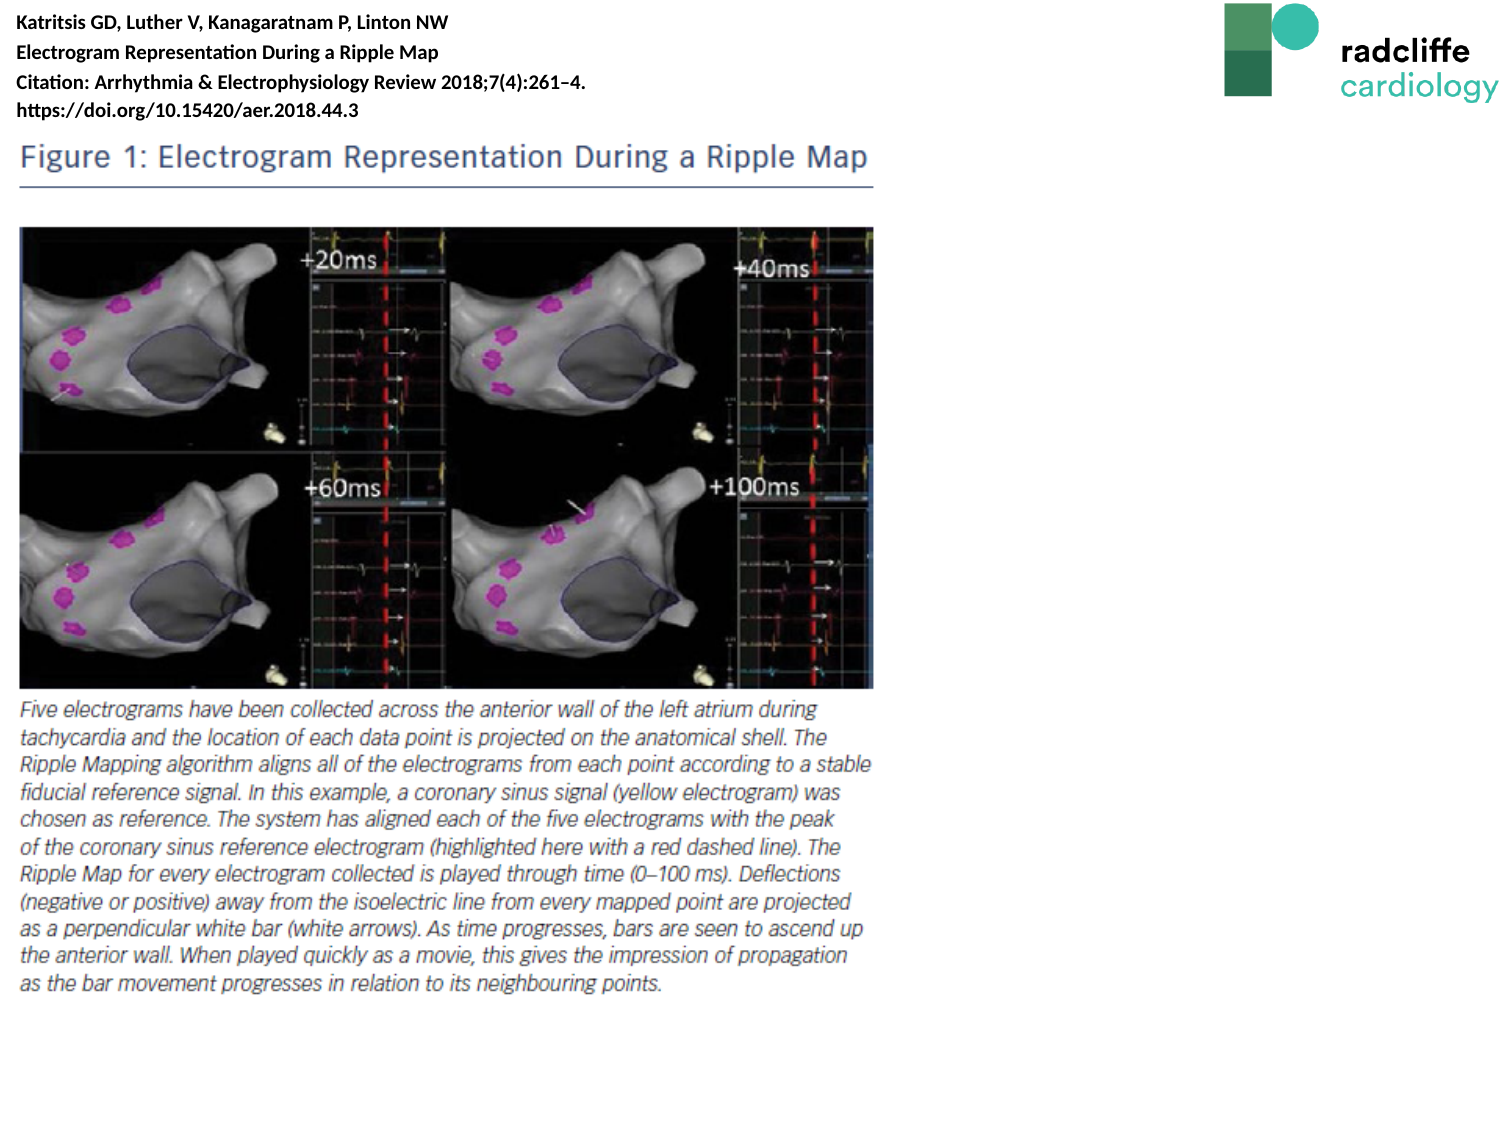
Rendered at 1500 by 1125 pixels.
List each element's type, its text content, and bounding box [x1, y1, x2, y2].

text_box Katritsis GD, Luther V, Kanagaratnam P, Linton NW [1, 1, 939, 31]
text_box Citation: Arrhythmia & Electrophysiology Review 2018;7(4):261–4. [1, 60, 1224, 89]
text_box https://doi.org/10.15420/aer.2018.44.3 [1, 89, 1500, 129]
picture [1, 124, 894, 1007]
text_box Electrogram Representation During a Ripple Map [1, 31, 1224, 60]
picture [1224, 1, 1499, 104]
